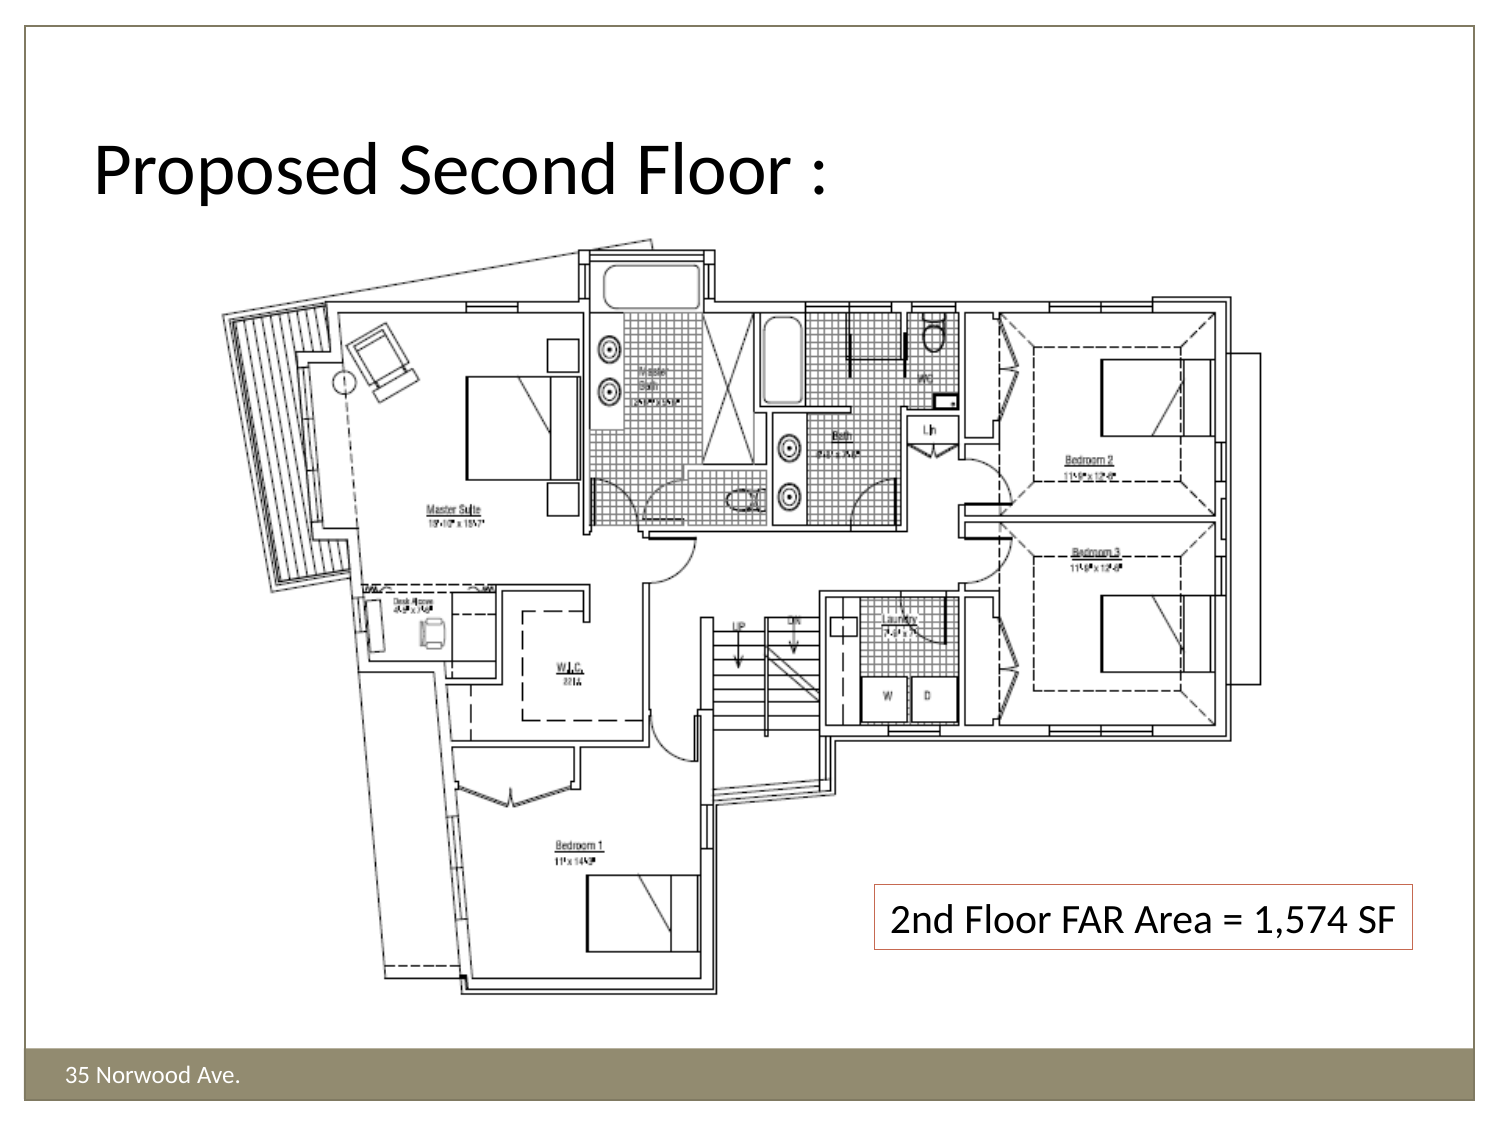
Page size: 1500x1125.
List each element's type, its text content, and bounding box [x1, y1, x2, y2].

text_box 2nd Floor FAR Area = 1,574 SF [1356, 884, 1413, 950]
text_box [87, 202, 1475, 458]
picture [174, 224, 1351, 1029]
text_box Proposed Second Floor : [78, 112, 846, 308]
footer 35 Norwood Ave. [50, 1051, 638, 1112]
